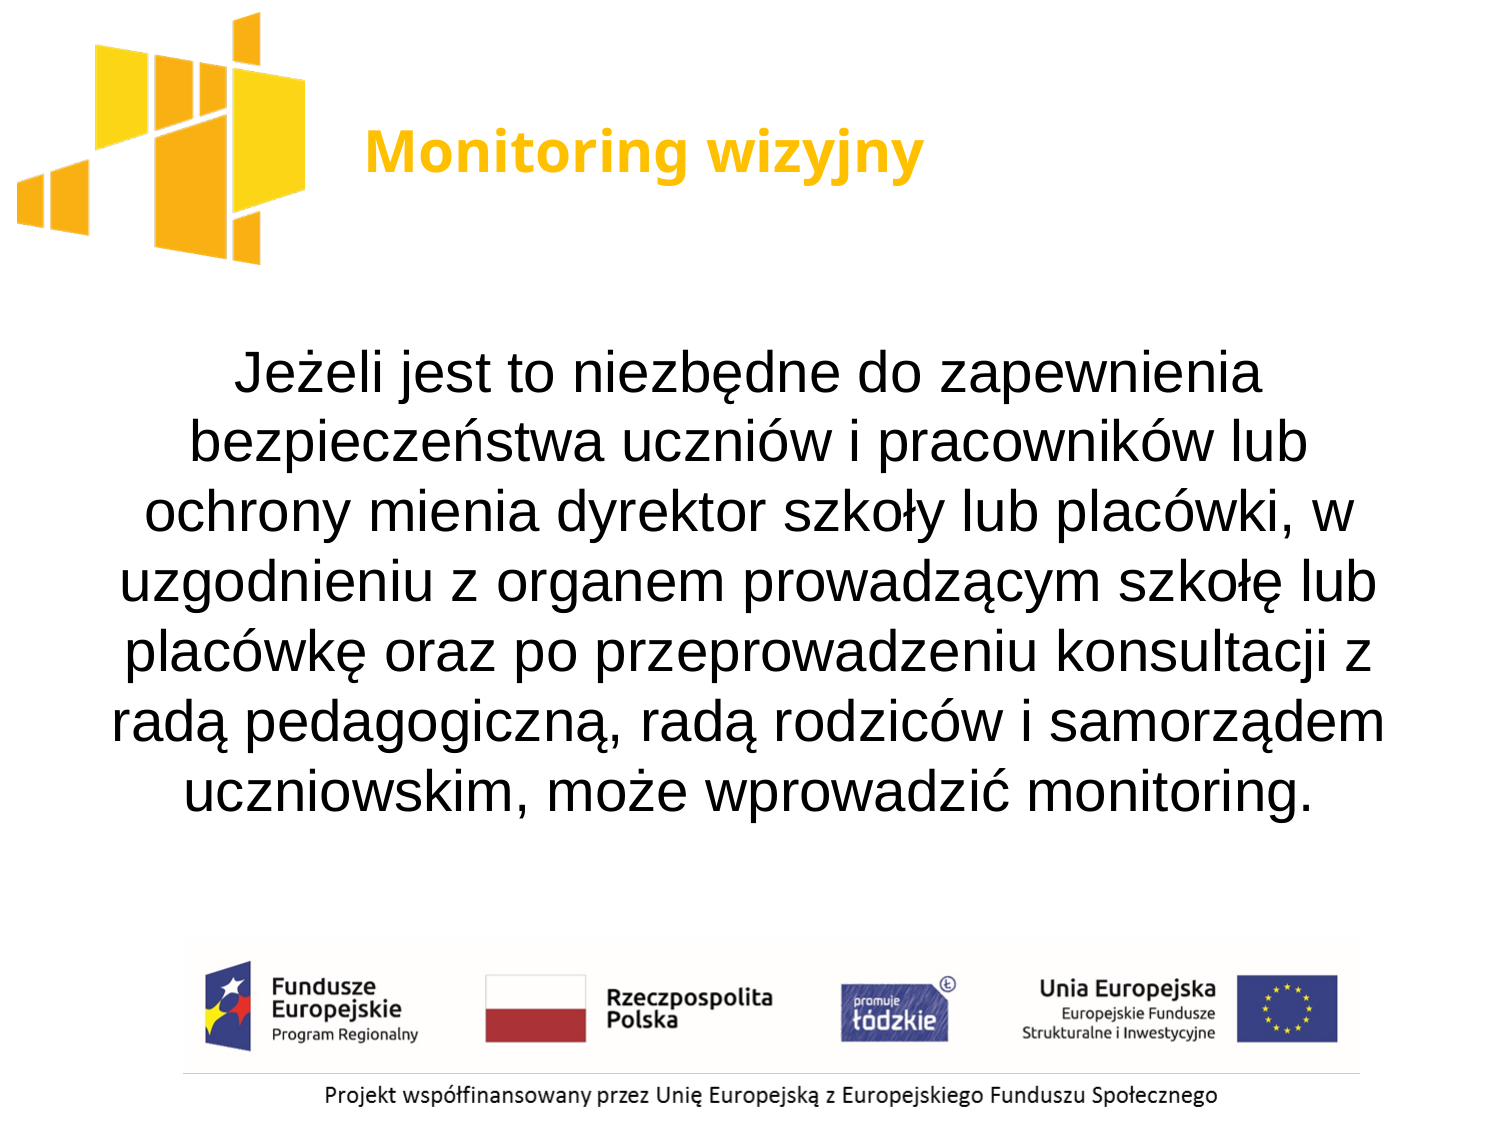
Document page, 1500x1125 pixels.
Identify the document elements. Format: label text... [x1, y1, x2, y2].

title Monitoring wizyjny [348, 55, 1254, 243]
picture [183, 938, 1360, 1125]
list Jeżeli jest to niezbędne do zapewnienia bezpieczeństwa uczniów i pracowników lub ochrony mienia dyrektor szkoły lub placówki, w uzgodnieniu z organem prowadzącym szkołę lub placówkę oraz po przeprowadzeniu konsultacji z radą pedagogiczną, radą rodziców i samorządem uczniowskim, może wprowadzić monitoring. [75, 326, 1425, 870]
picture [17, 12, 305, 266]
